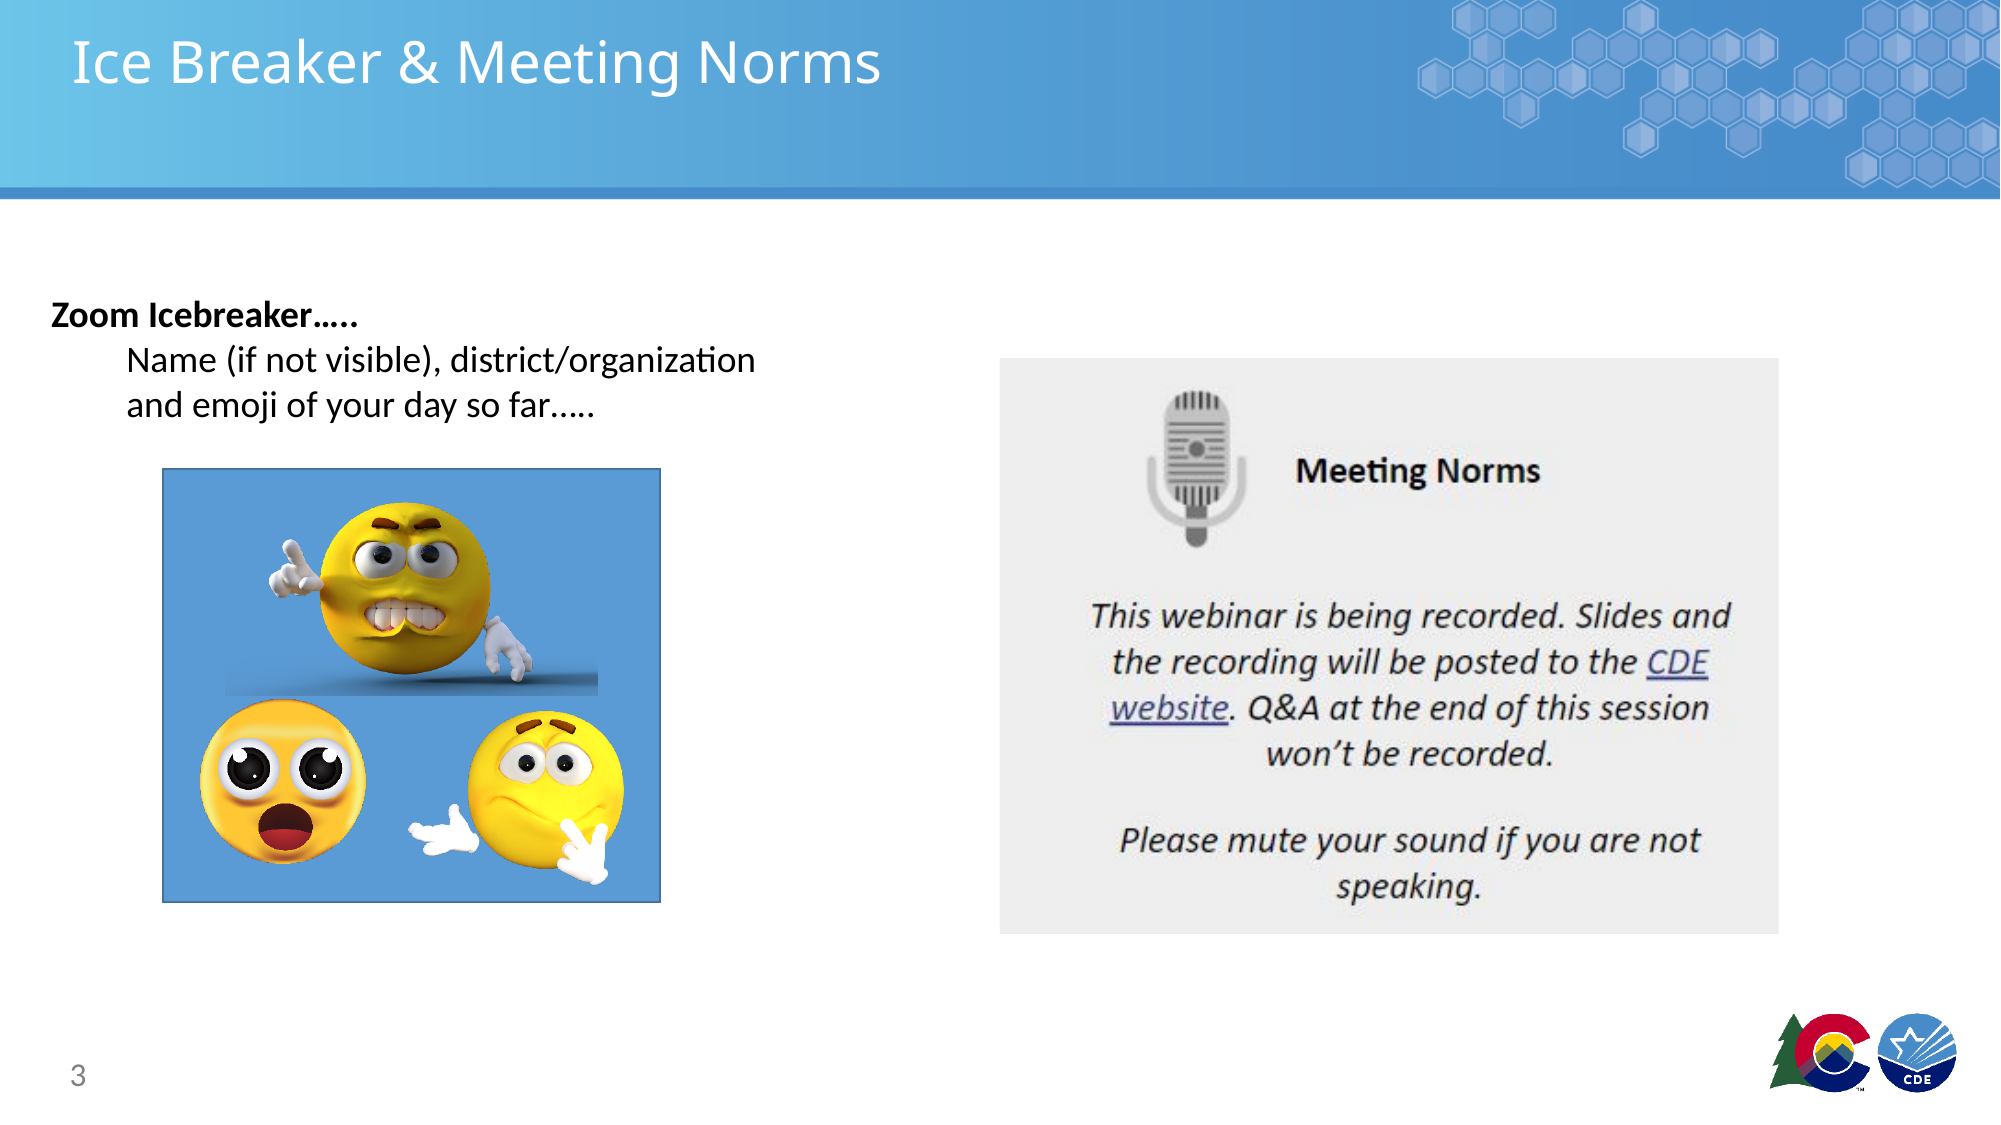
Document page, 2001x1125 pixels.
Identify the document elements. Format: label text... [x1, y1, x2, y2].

picture [0, 0, 2000, 200]
picture [196, 486, 684, 889]
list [999, 358, 1779, 934]
picture [1768, 1012, 1957, 1093]
text_box Zoom Icebreaker….. Name (if not visible), district/organization and emoji of your day so far….. [36, 282, 787, 433]
title Ice Breaker & Meeting Norms [72, 33, 1396, 182]
slide_number 3 [54, 1042, 505, 1103]
text_box [162, 468, 661, 903]
